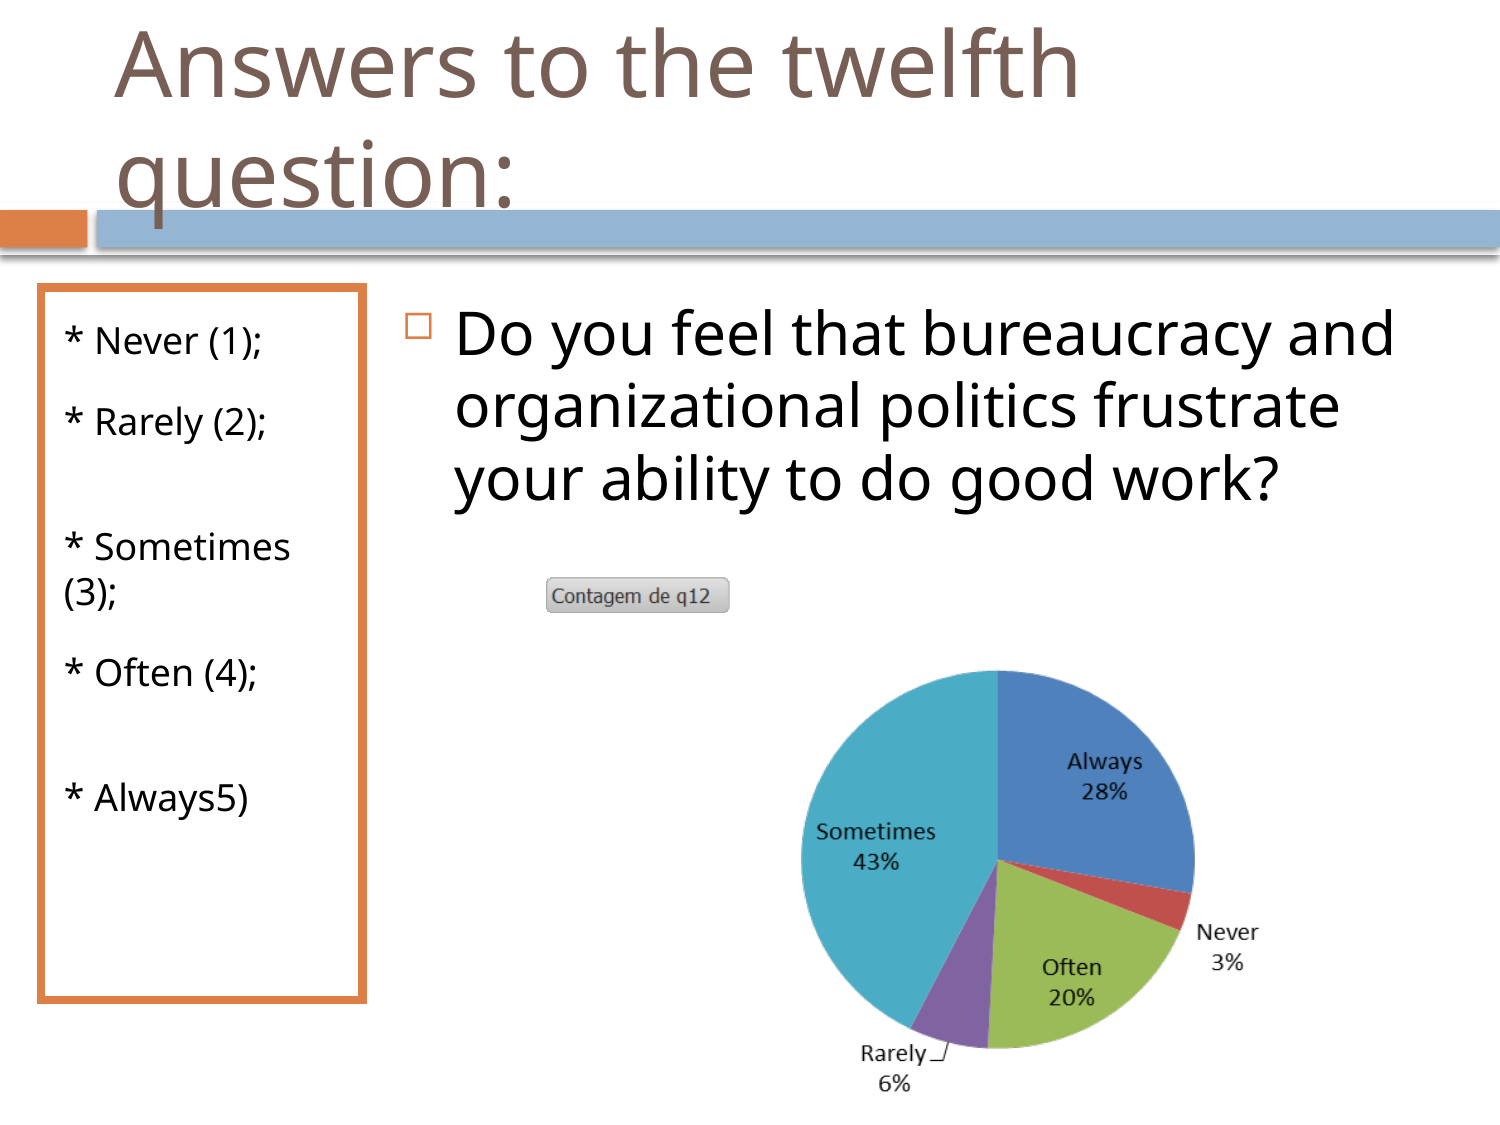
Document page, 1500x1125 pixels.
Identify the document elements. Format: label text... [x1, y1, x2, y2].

list * Never (1); * Rarely (2); * Sometimes (3); * Often (4); * Always5) [37, 283, 367, 1004]
picture [525, 562, 1471, 1107]
list Do you feel that bureaucracy and organizational politics frustrate your ability to do good work? [387, 287, 1459, 1013]
title Answers to the twelfth question: [99, 44, 1425, 188]
